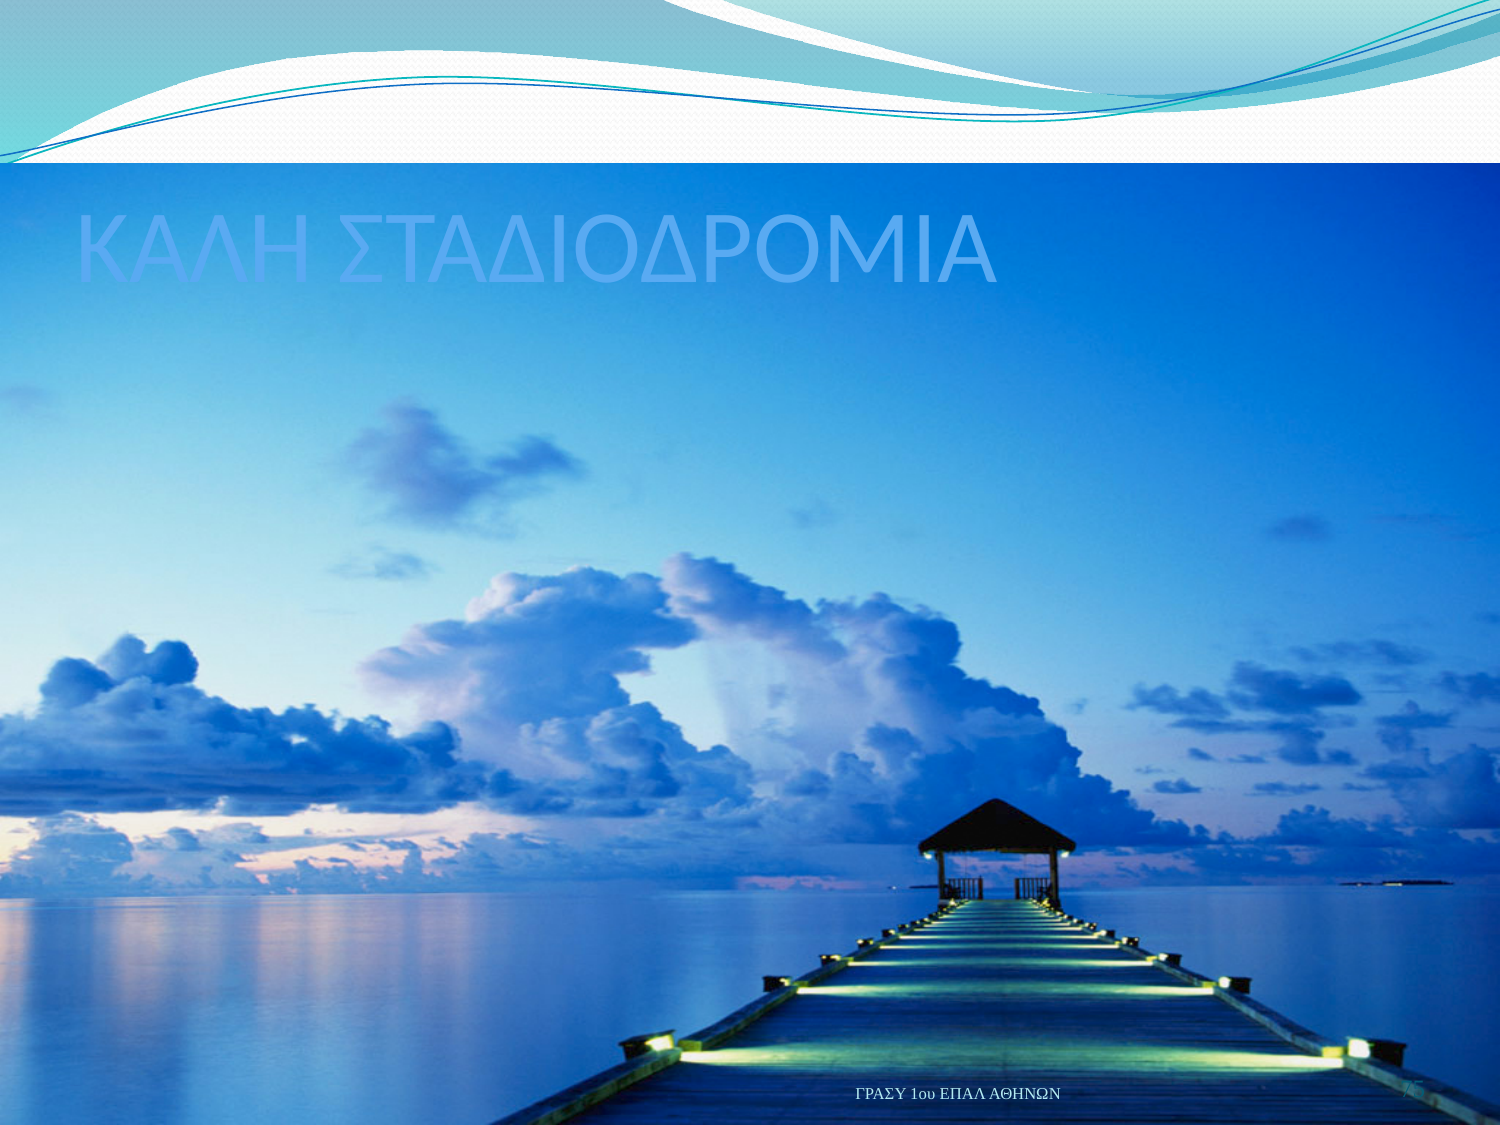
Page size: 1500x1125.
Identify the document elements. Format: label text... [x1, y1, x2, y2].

title ΚΑΛΗ ΣΤΑΔΙΟΔΡΟΜΙΑ [75, 115, 1425, 163]
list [0, 163, 1500, 1125]
